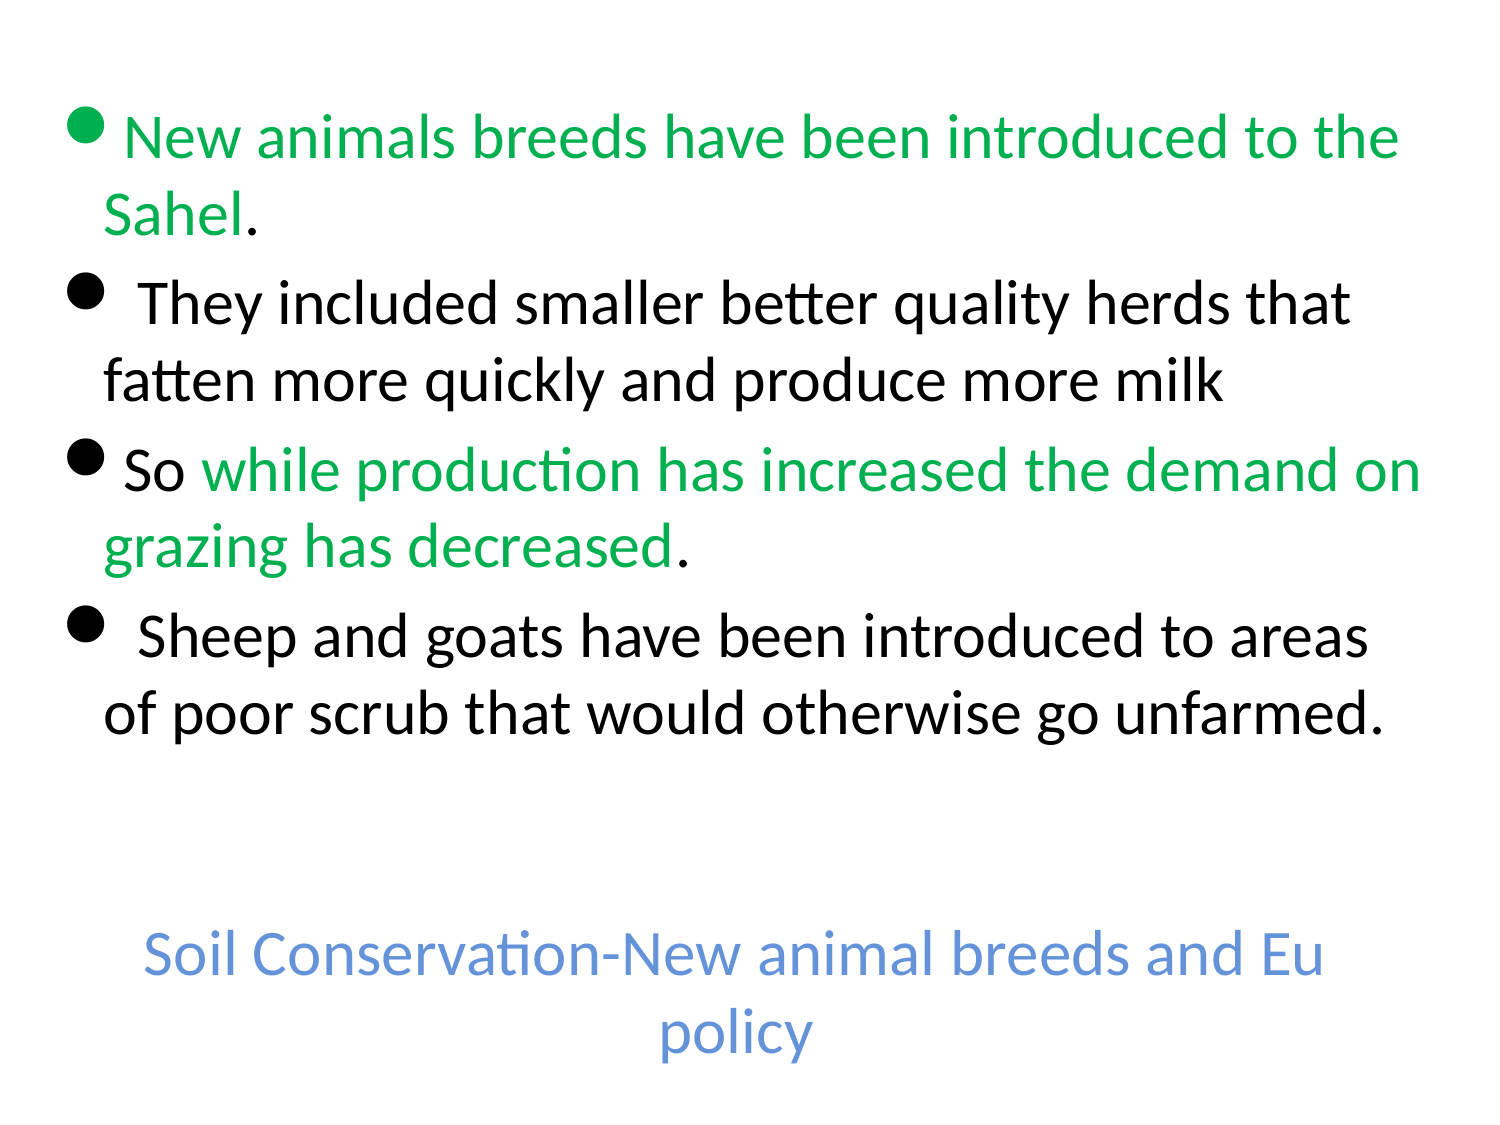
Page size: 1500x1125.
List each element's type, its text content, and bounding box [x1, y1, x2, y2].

title Soil Conservation-New animal breeds and Eu policy [46, 902, 1425, 1075]
list New animals breeds have been introduced to the Sahel. They included smaller better quality herds that fatten more quickly and produce more milk So while production has increased the demand on grazing has decreased. Sheep and goats have been introduced to areas of poor scrub that would otherwise go unfarmed. [46, 86, 1454, 811]
